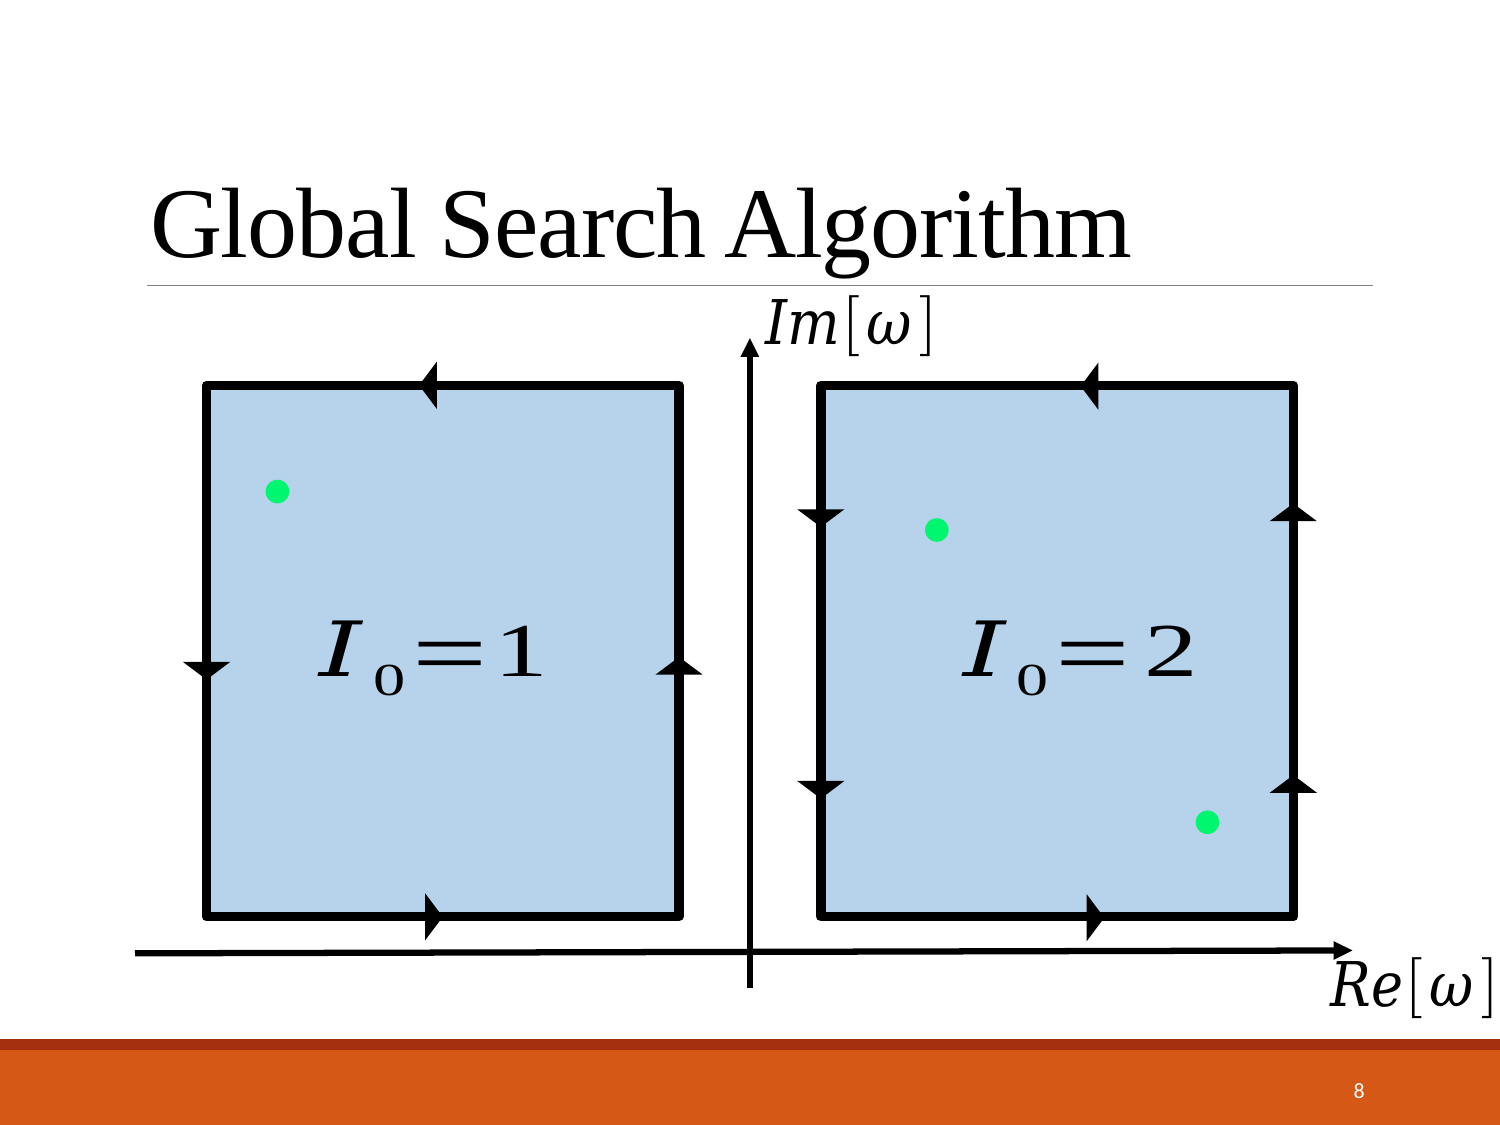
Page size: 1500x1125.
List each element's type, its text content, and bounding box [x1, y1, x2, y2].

slide_number 8 [1218, 1059, 1380, 1120]
text_box [923, 516, 950, 544]
text_box [206, 384, 680, 918]
text_box [406, 891, 444, 942]
text_box [654, 655, 704, 694]
text_box [795, 490, 846, 529]
text_box [181, 642, 232, 681]
text_box [264, 478, 291, 505]
text_box [820, 384, 1294, 918]
text_box [1268, 774, 1319, 812]
text_box [1194, 809, 1221, 836]
text_box [418, 360, 456, 411]
text_box [1268, 502, 1319, 541]
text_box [134, 949, 1353, 954]
text_box [1079, 361, 1118, 412]
title Global Search Algorithm [135, 47, 1373, 285]
text_box [1067, 892, 1106, 943]
text_box [795, 761, 846, 800]
